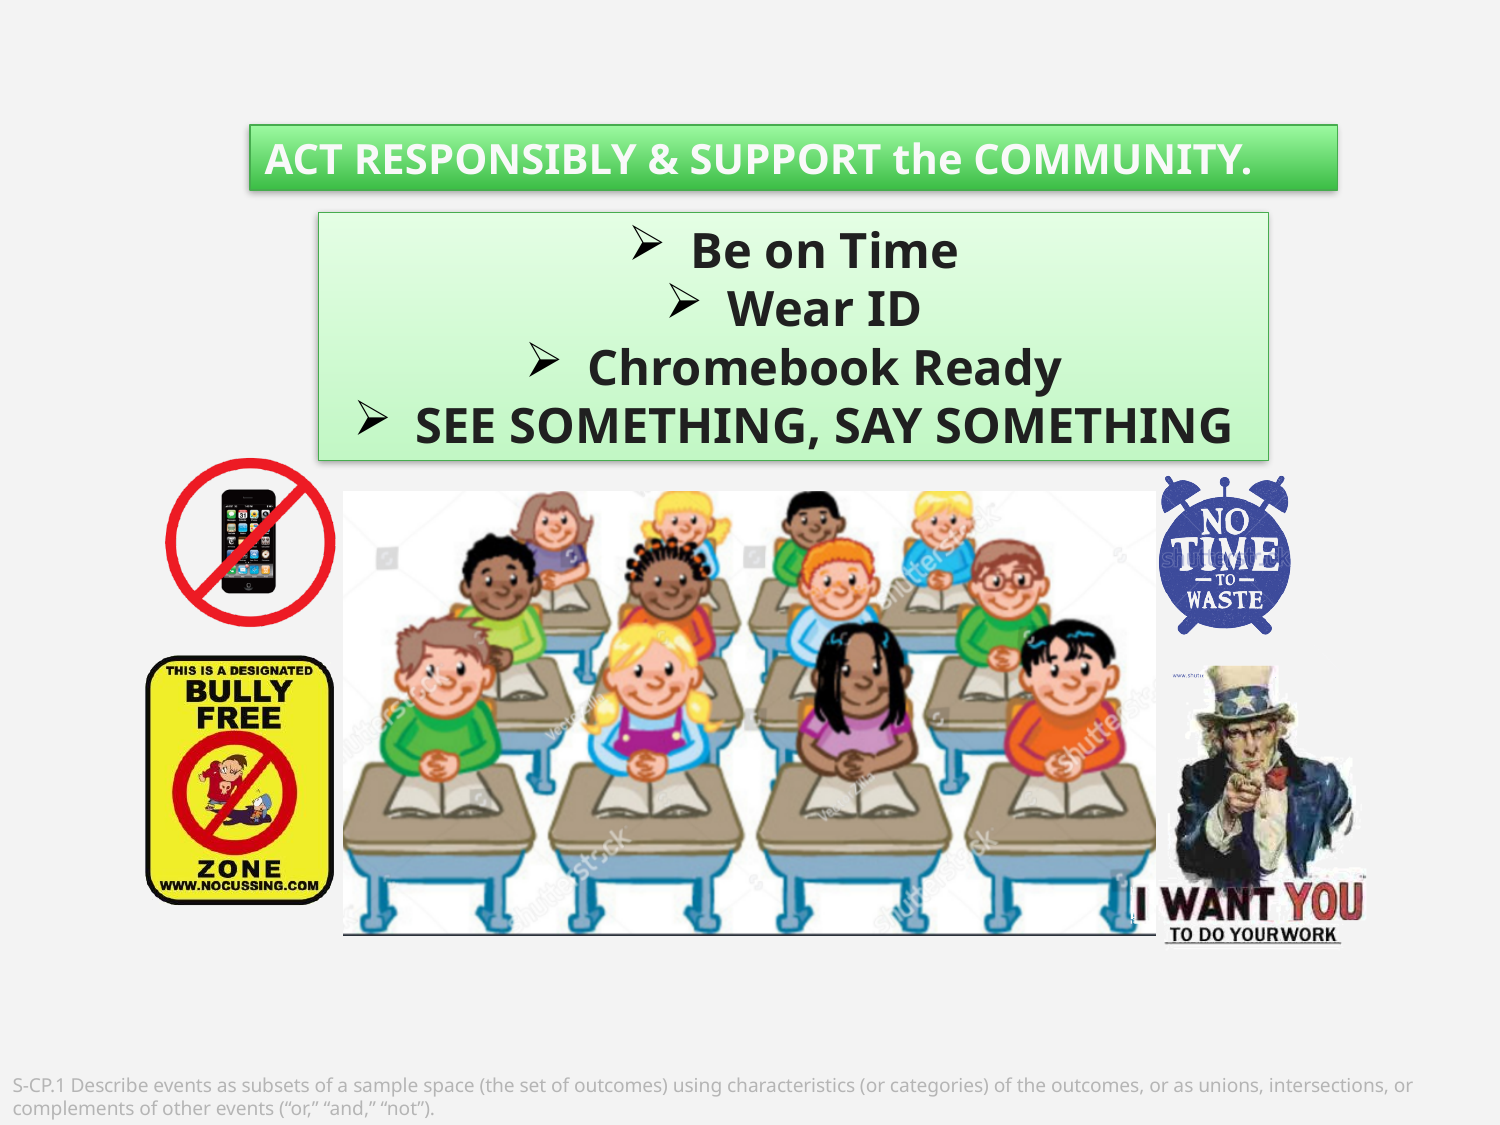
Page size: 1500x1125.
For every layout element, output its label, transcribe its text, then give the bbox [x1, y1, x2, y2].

picture [138, 649, 340, 910]
picture [343, 440, 1378, 956]
text_box ACT RESPONSIBLY & SUPPORT the COMMUNITY. [249, 124, 1338, 191]
picture [163, 448, 337, 636]
text_box Be on Time Wear ID Chromebook Ready SEE SOMETHING, SAY SOMETHING [318, 212, 1269, 461]
